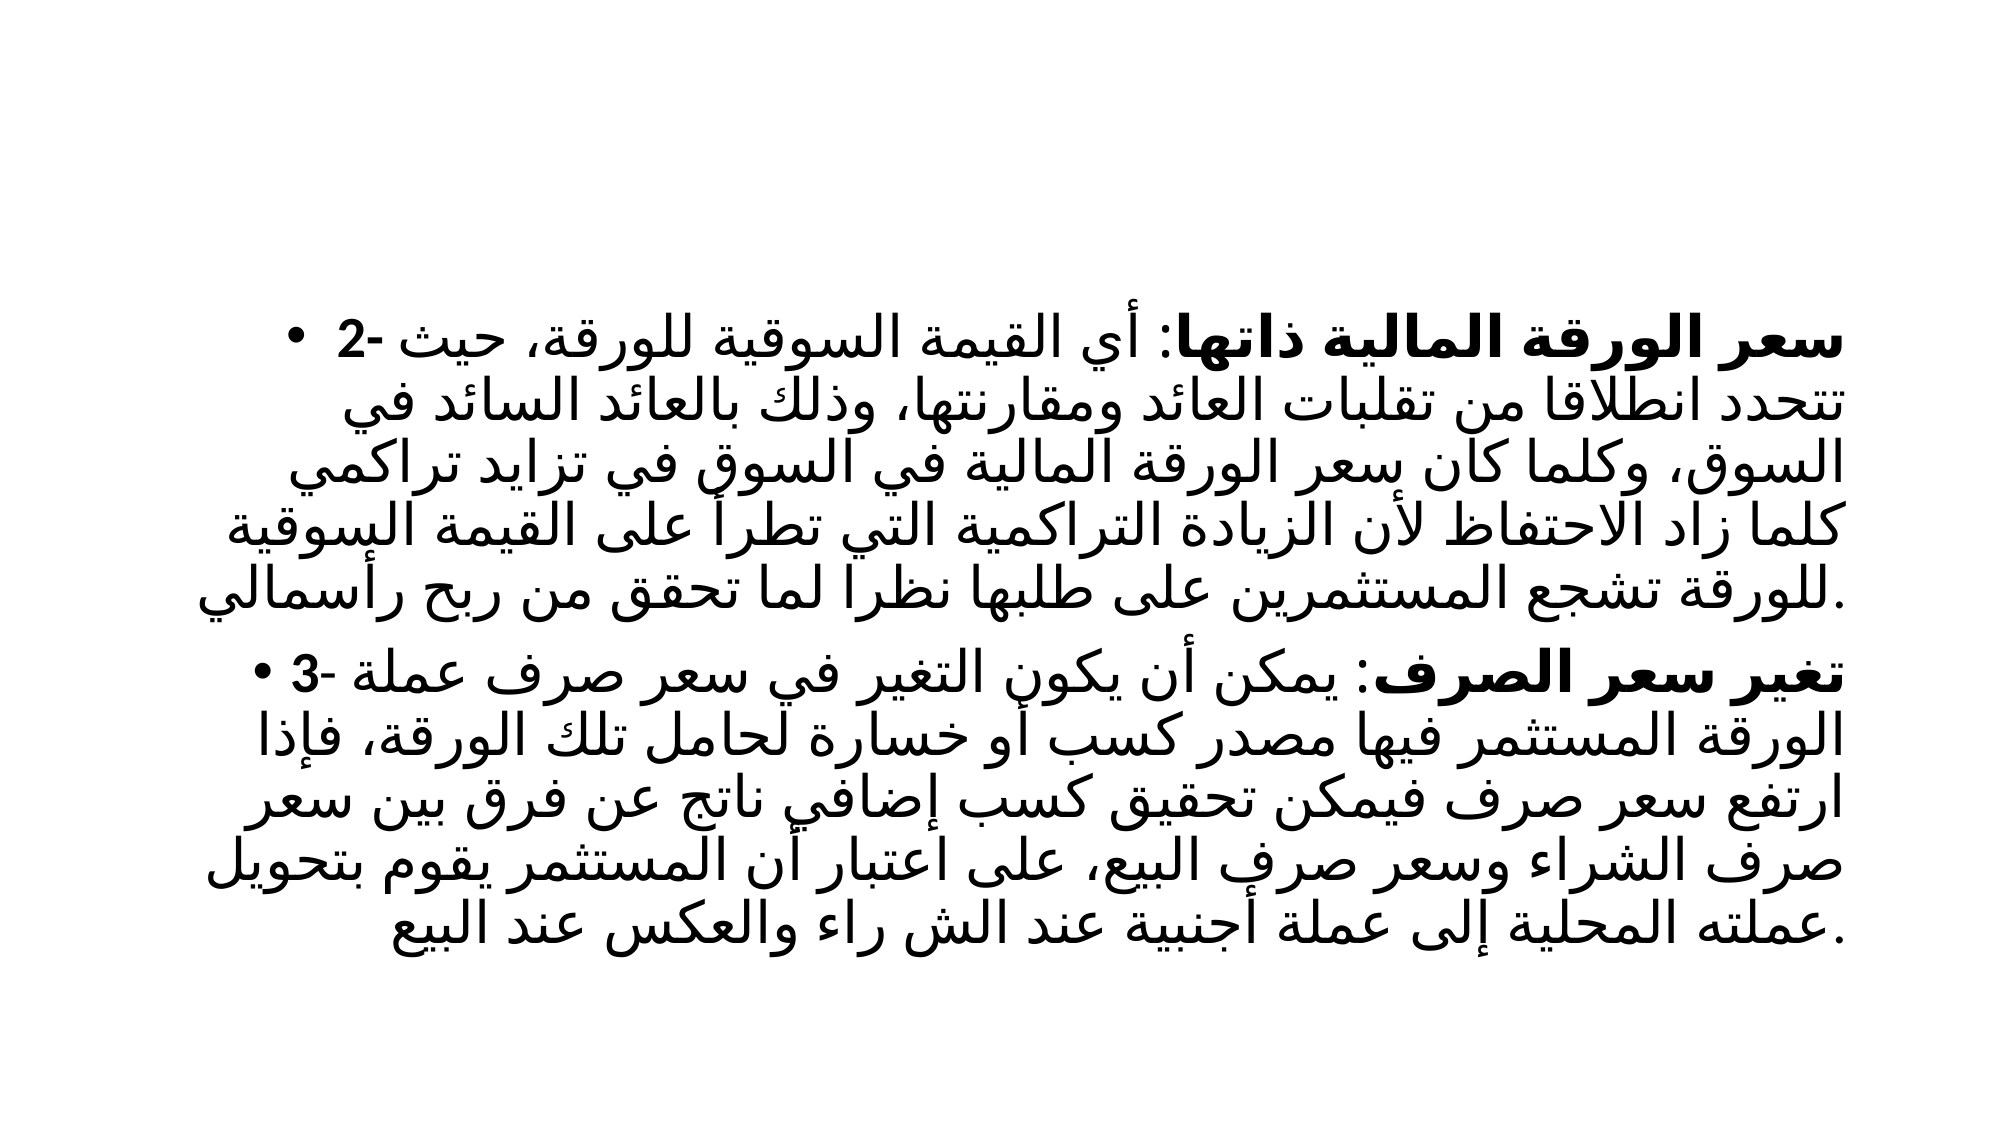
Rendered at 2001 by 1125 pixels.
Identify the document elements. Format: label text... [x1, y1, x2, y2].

list 2- سعر الورقة المالية ذاتها: أي القيمة السوقية للورقة، حيث تتحدد انطلاقا من تقلبات العائد ومقارنتها، وذلك بالعائد السائد في السوق، وكلما كان سعر الورقة المالية في السوق في تزايد تراكمي كلما زاد الاحتفاظ لأن الزيادة التراكمية التي تطرأ على القيمة السوقية للورقة تشجع المستثمرين على طلبها نظرا لما تحقق من ربح رأسمالي. 3- تغير سعر الصرف: يمكن أن يكون التغير في سعر صرف عملة الورقة المستثمر فيها مصدر كسب أو خسارة لحامل تلك الورقة، فإذا ارتفع سعر صرف فيمكن تحقيق كسب إضافي ناتج عن فرق بين سعر صرف الشراء وسعر صرف البيع، على اعتبار أن المستثمر يقوم بتحويل عملته المحلية إلى عملة أجنبية عند الش راء والعكس عند البيع. [137, 299, 1863, 1014]
